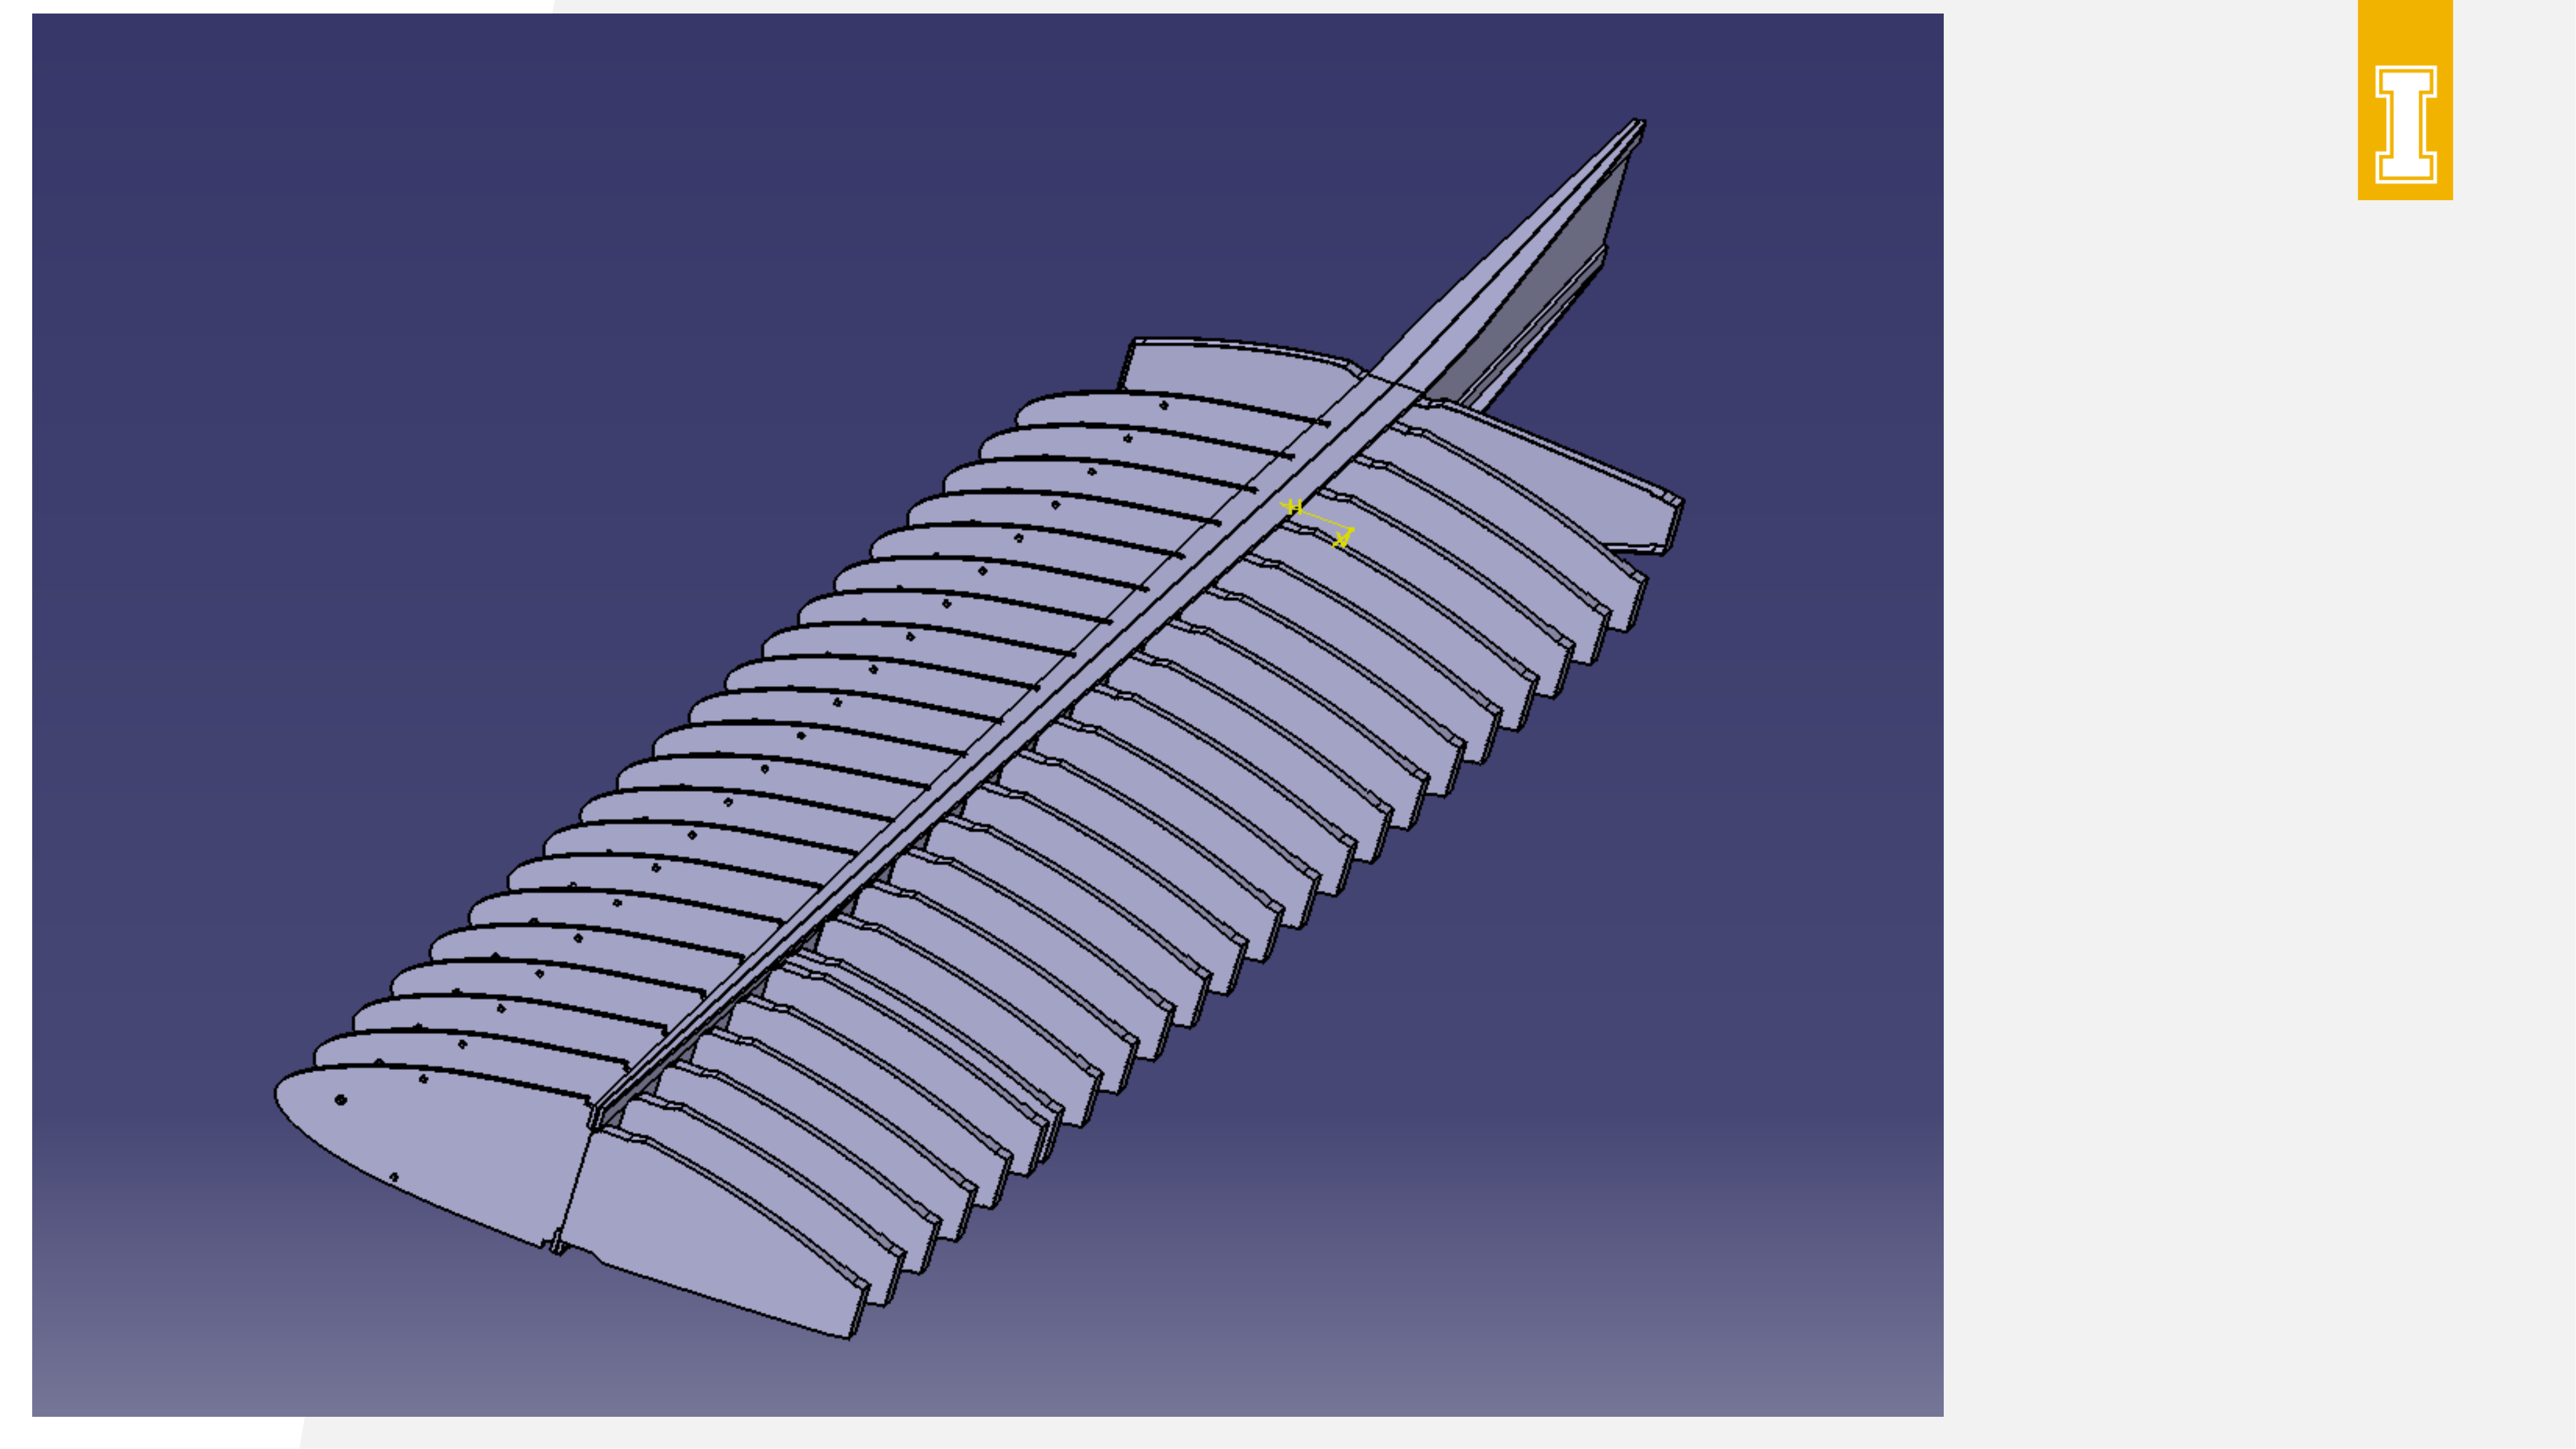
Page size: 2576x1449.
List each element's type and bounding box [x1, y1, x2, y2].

picture [32, 14, 1944, 1417]
